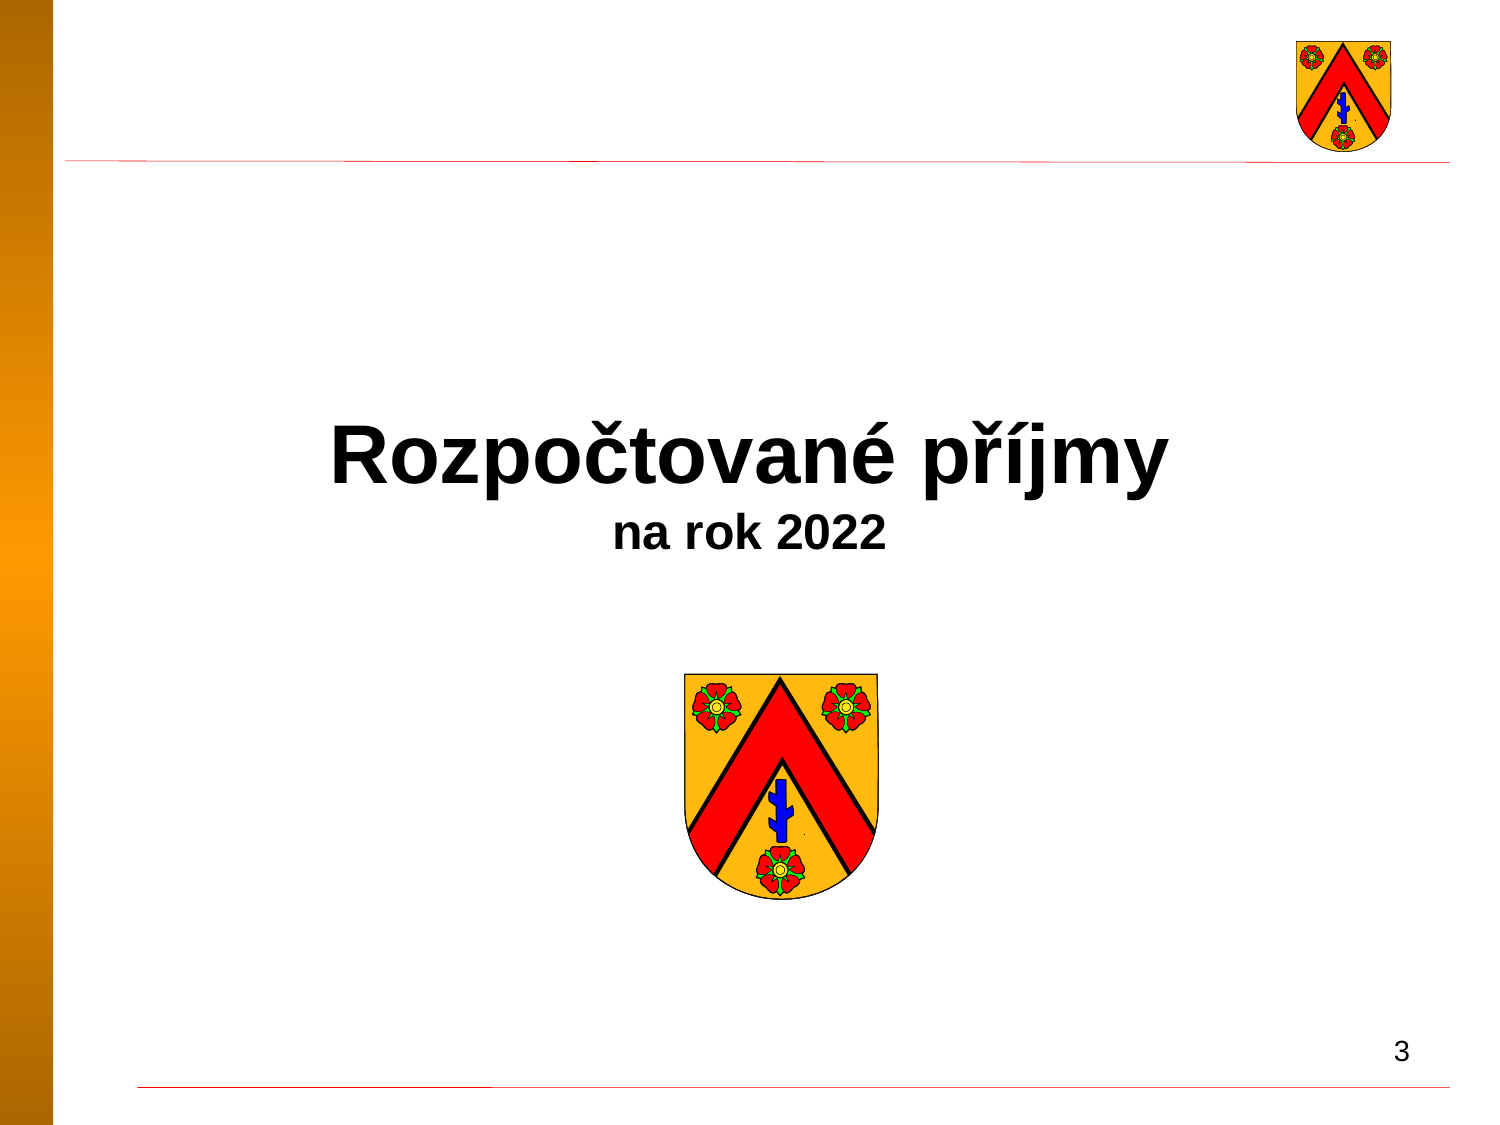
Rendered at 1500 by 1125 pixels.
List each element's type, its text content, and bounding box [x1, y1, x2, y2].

slide_number 3 [1074, 1024, 1426, 1103]
title Rozpočtované příjmy na rok 2022 [112, 349, 1388, 591]
picture [678, 668, 885, 906]
